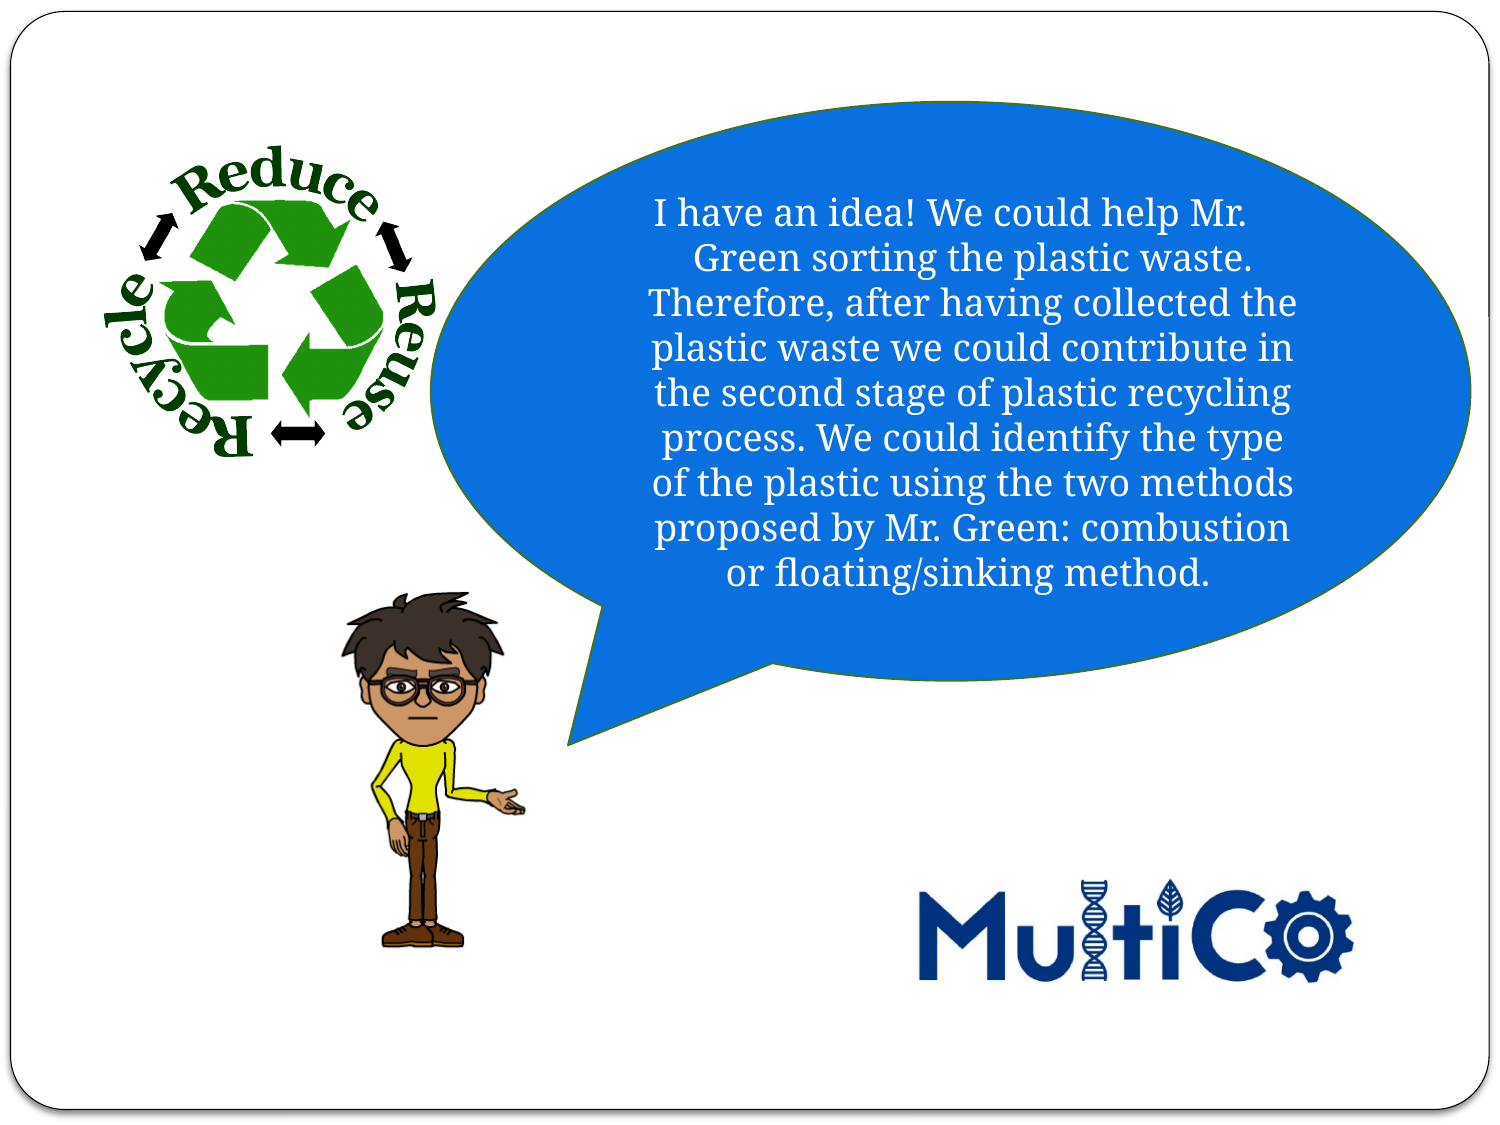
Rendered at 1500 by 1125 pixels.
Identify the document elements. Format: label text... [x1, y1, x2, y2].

picture [79, 130, 464, 480]
text_box I have an idea! We could help Mr. Green sorting the plastic waste. Therefore, after having collected the plastic waste we could contribute in the second stage of plastic recycling process. We could identify the type of the plastic using the two methods proposed by Mr. Green: combustion or floating/sinking method. [459, 100, 1472, 747]
picture [903, 857, 1370, 1004]
picture [331, 584, 538, 965]
